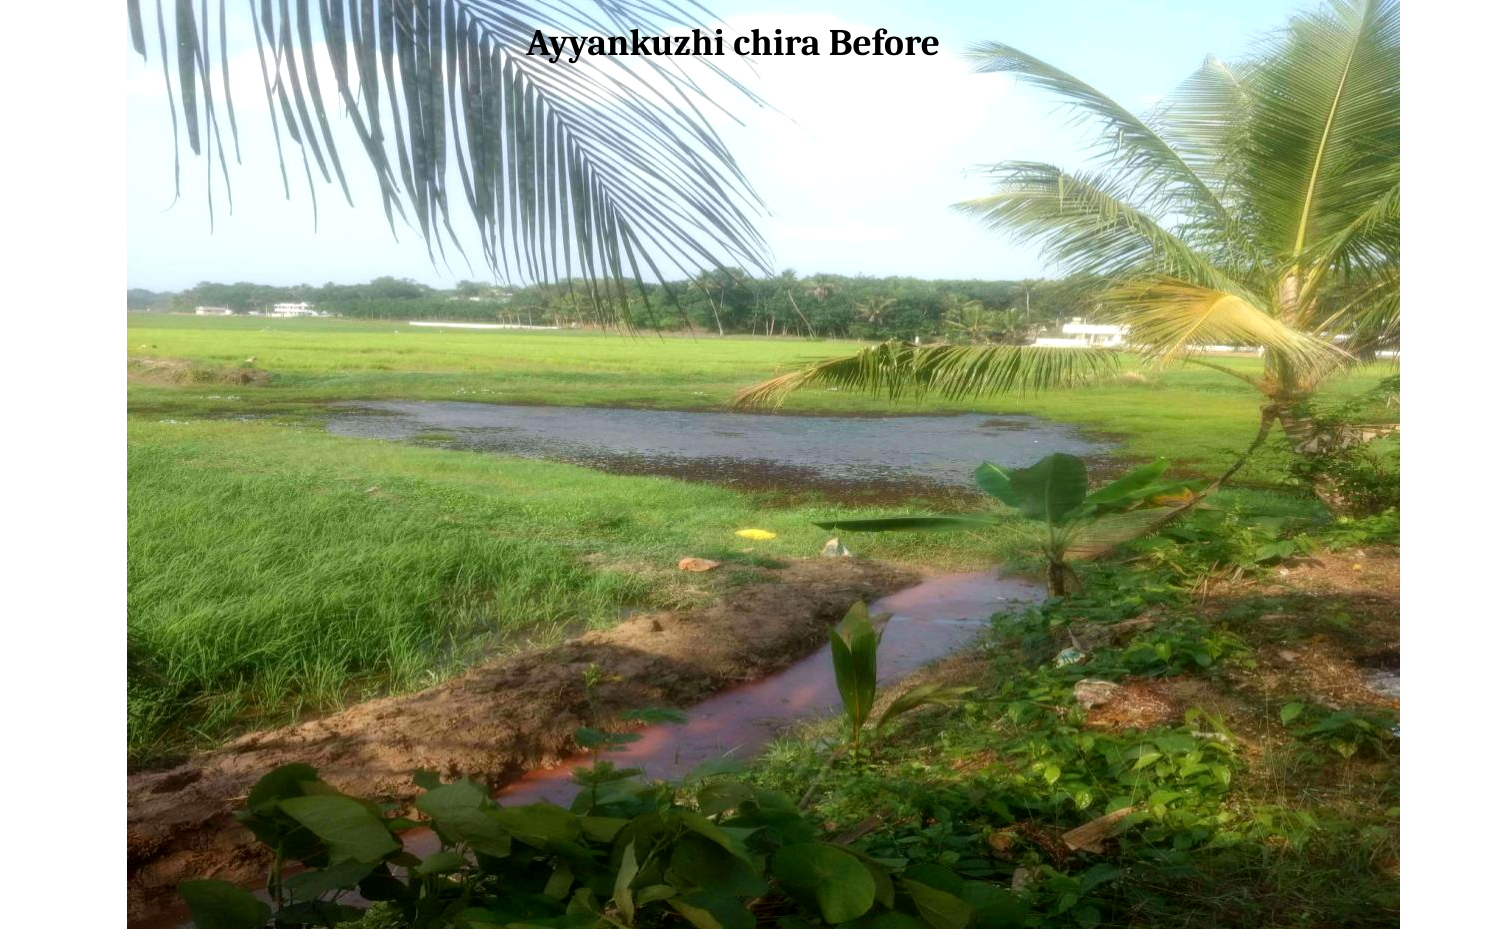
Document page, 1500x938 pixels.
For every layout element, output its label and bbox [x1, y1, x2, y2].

picture [127, 0, 1401, 929]
